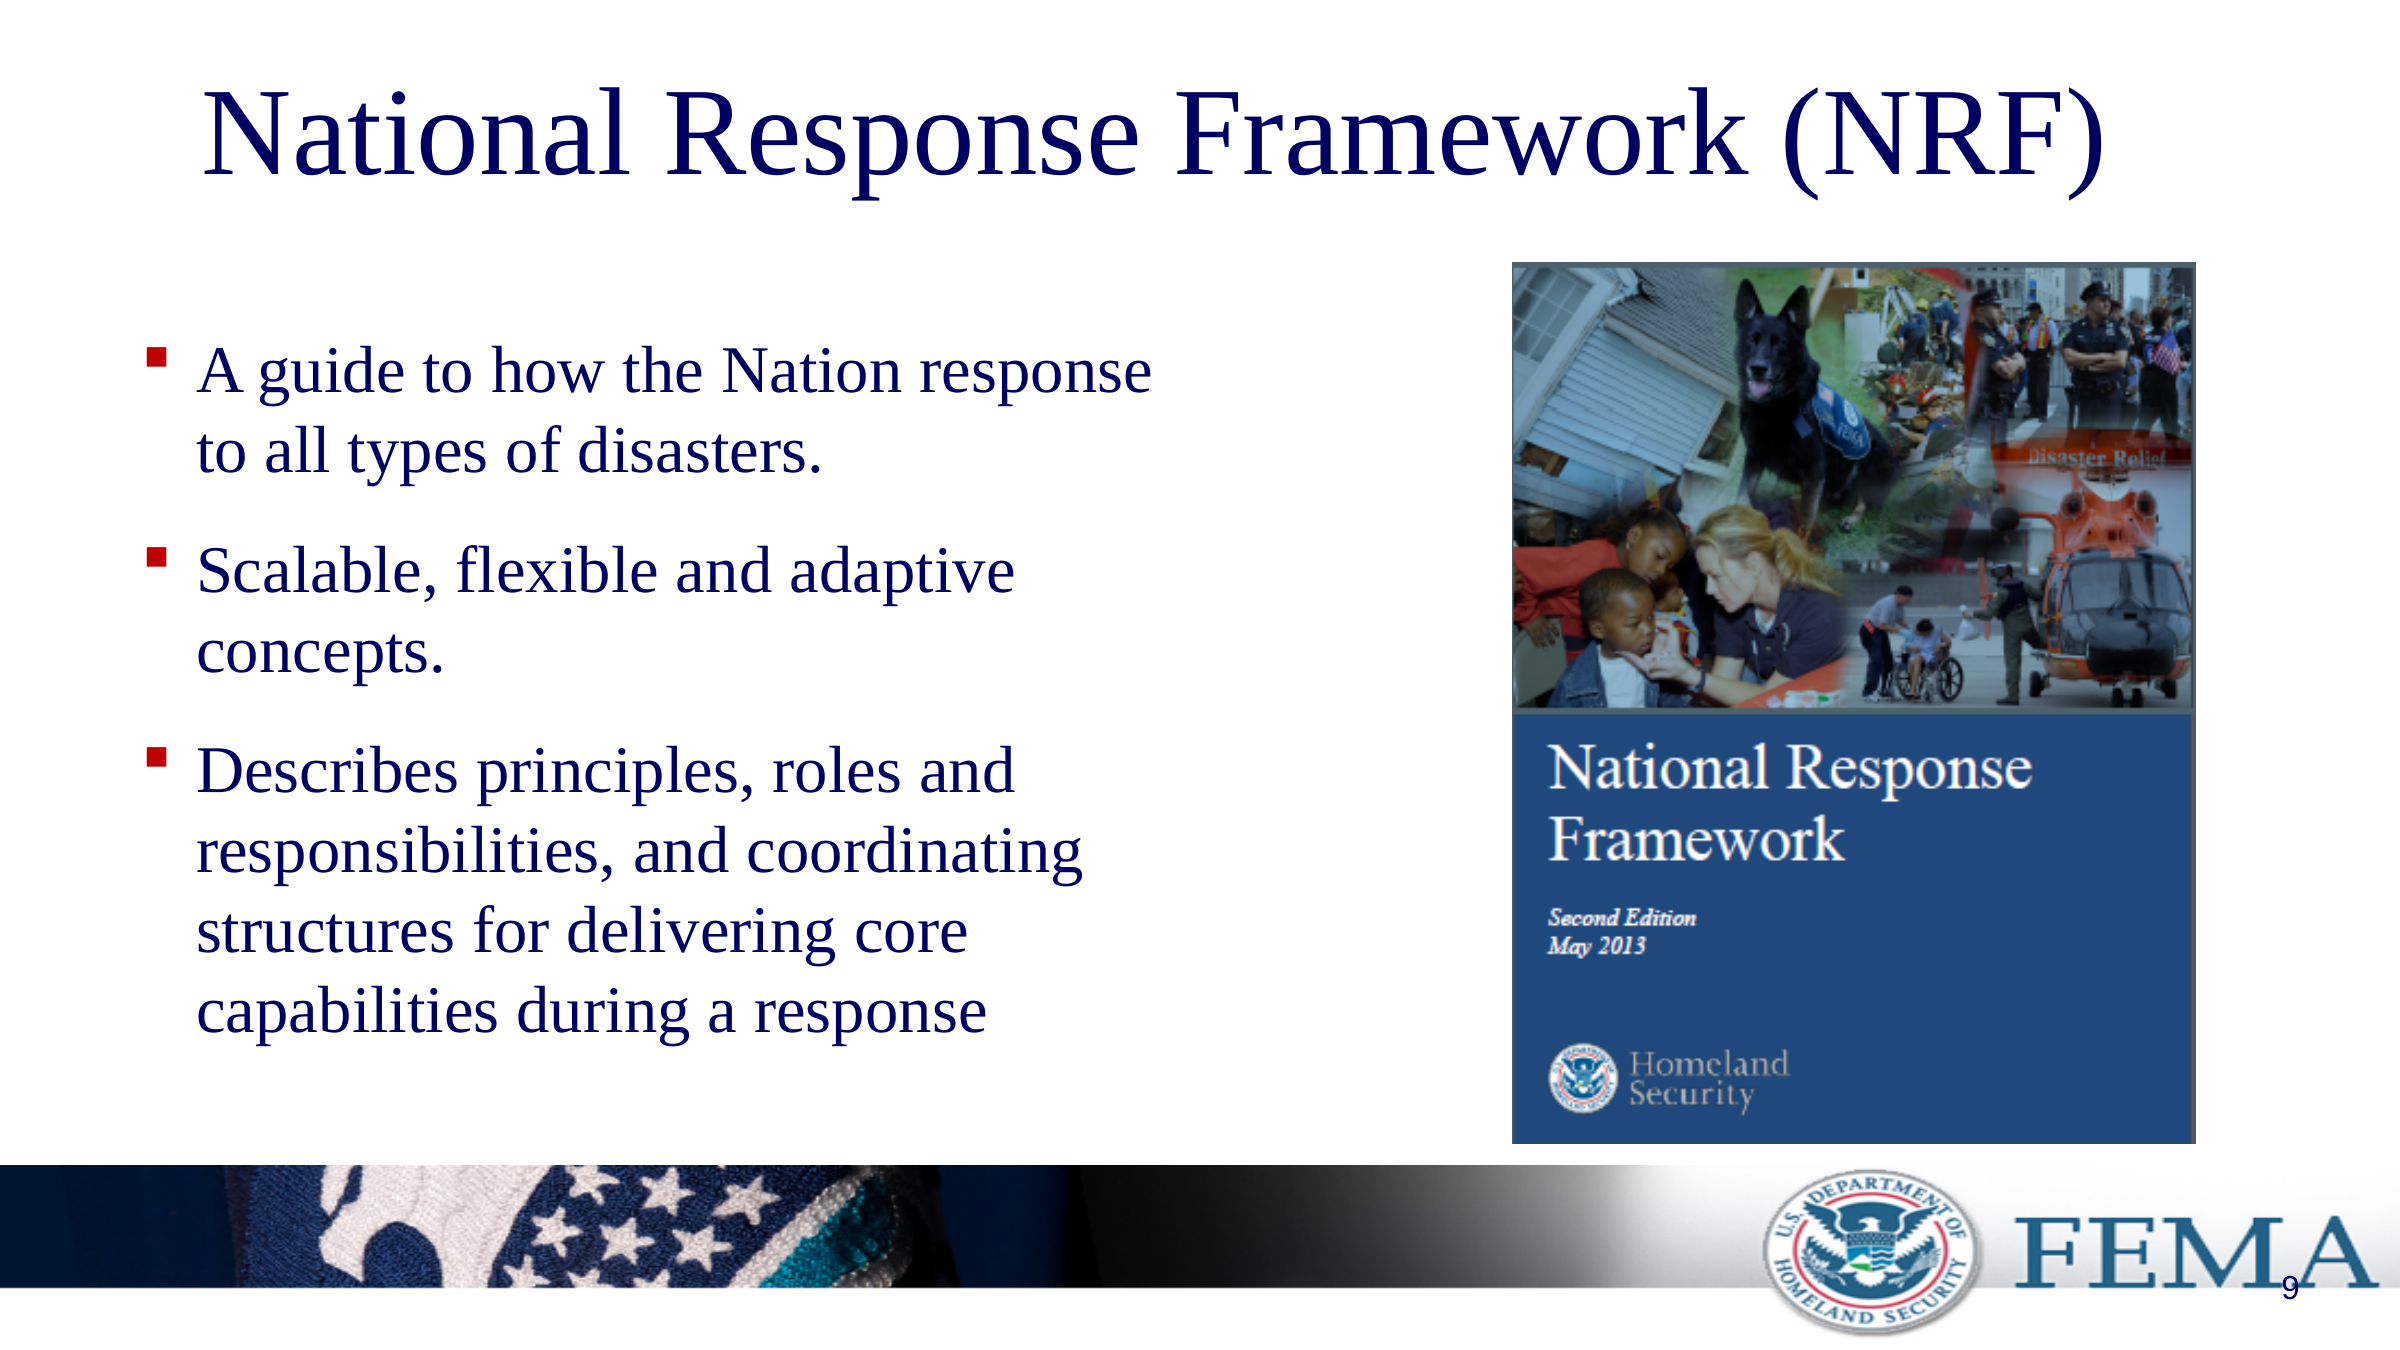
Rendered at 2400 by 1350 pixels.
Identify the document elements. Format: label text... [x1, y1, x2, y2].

picture [0, 1165, 2400, 1350]
list A guide to how the Nation response to all types of disasters. Scalable, flexible and adaptive concepts. Describes principles, roles and responsibilities, and coordinating structures for delivering core capabilities during a response [120, 315, 1180, 1206]
slide_number 9 [2259, 1254, 2381, 1318]
title National Response Framework (NRF) [174, 3, 2136, 211]
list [1512, 262, 2196, 1144]
